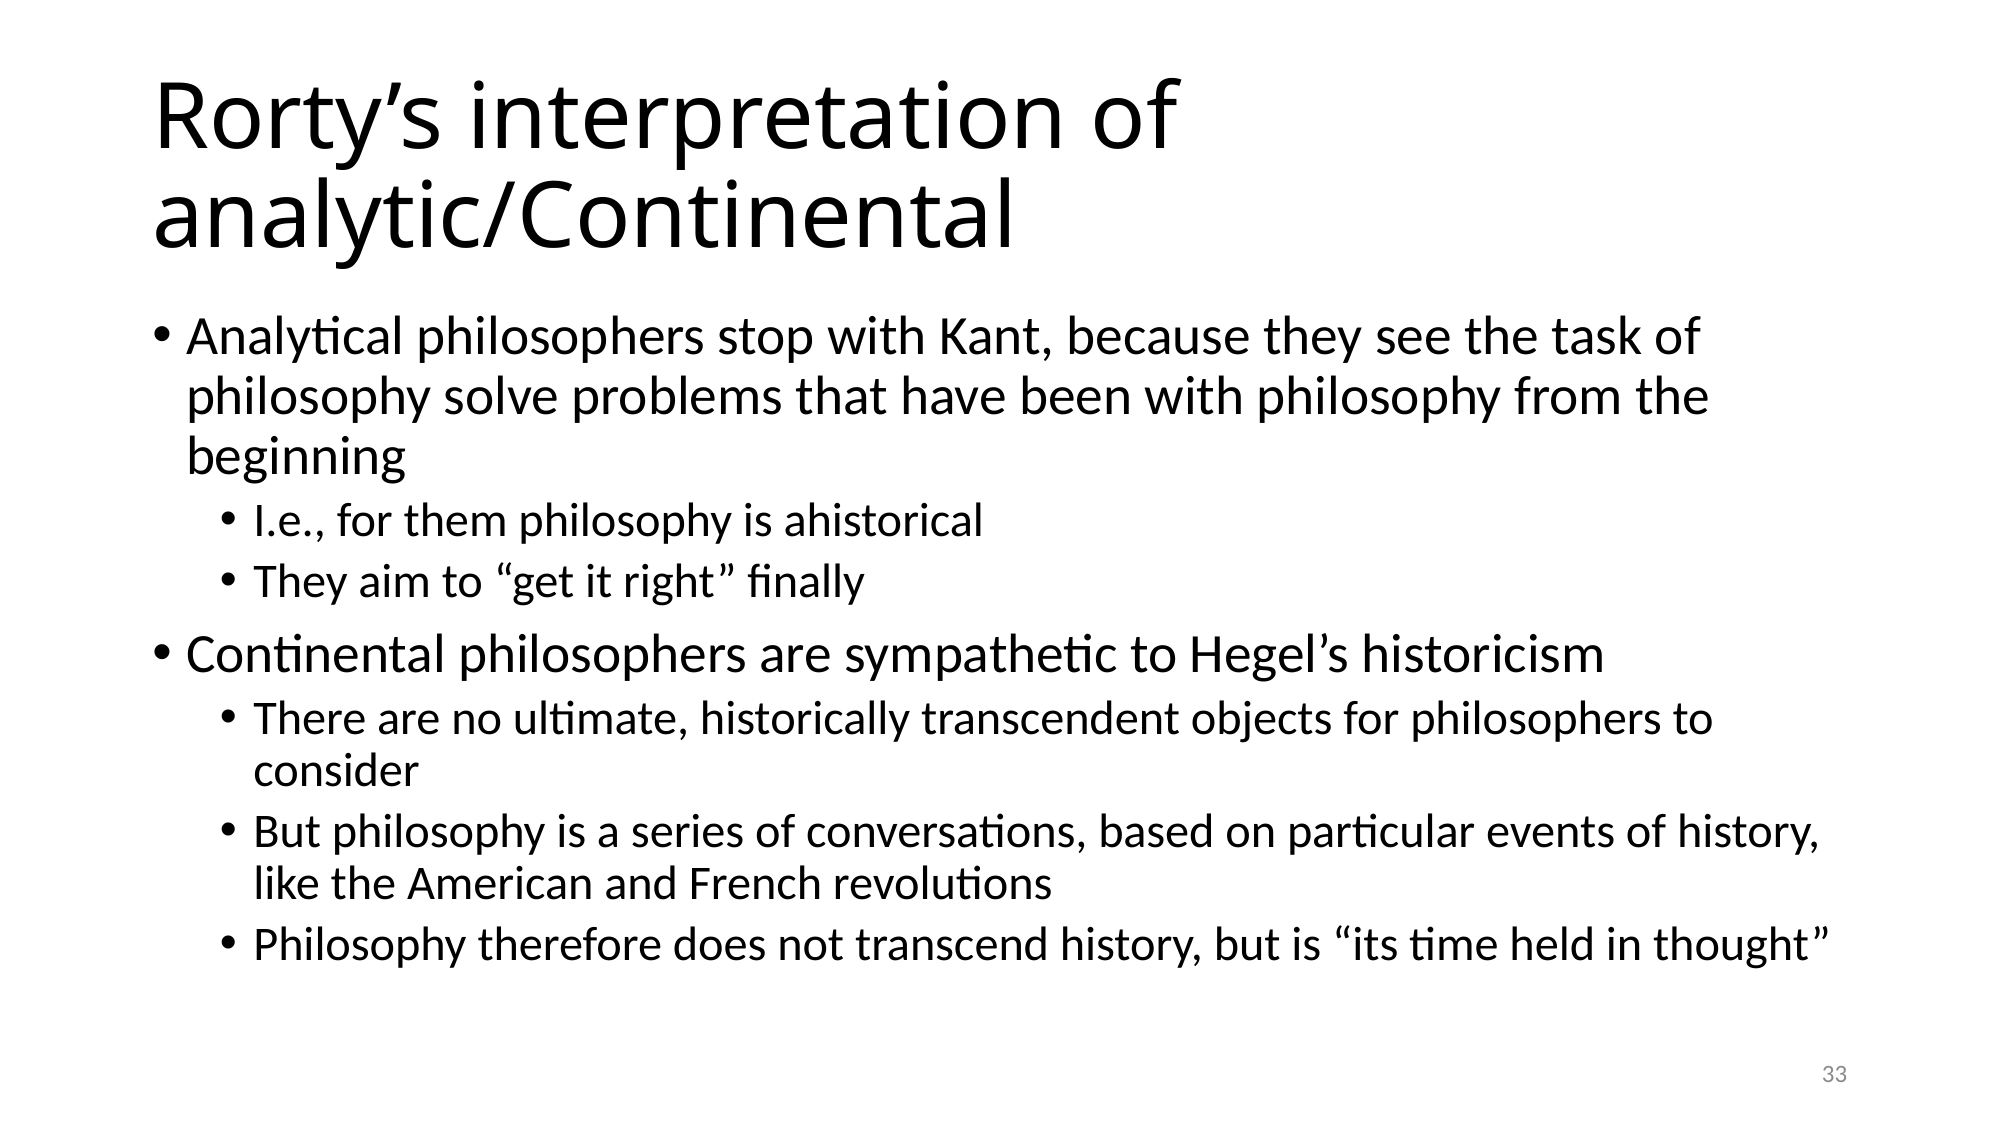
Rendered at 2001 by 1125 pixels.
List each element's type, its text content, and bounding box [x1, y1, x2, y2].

list Analytical philosophers stop with Kant, because they see the task of philosophy solve problems that have been with philosophy from the beginning I.e., for them philosophy is ahistorical They aim to “get it right” finally Continental philosophers are sympathetic to Hegel’s historicism There are no ultimate, historically transcendent objects for philosophers to consider But philosophy is a series of conversations, based on particular events of history, like the American and French revolutions Philosophy therefore does not transcend history, but is “its time held in thought” [137, 299, 1863, 1014]
slide_number 33 [1412, 1042, 1863, 1103]
title Rorty’s interpretation of analytic/Continental [137, 59, 1863, 278]
